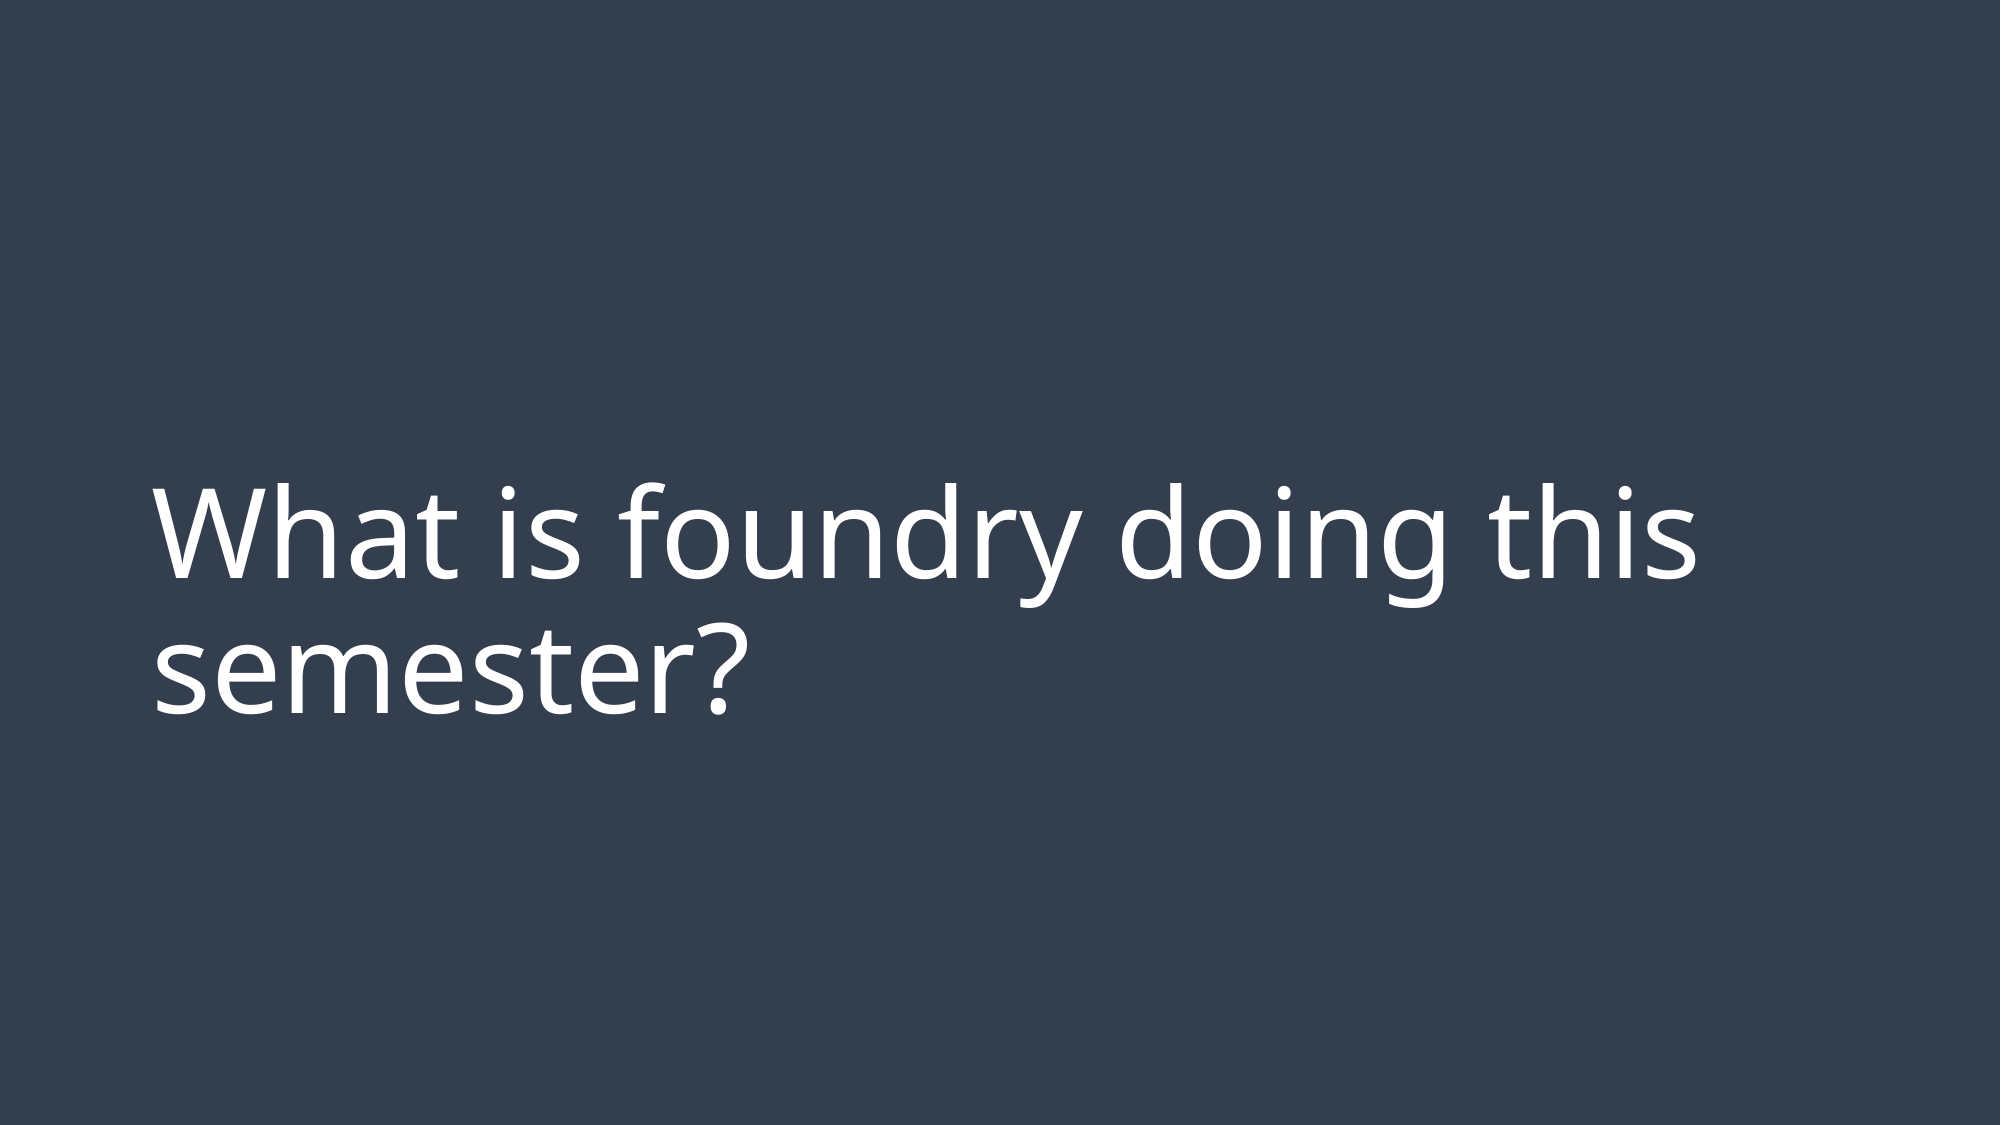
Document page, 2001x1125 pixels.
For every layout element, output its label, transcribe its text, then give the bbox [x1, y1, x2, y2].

title What is foundry doing this semester? [136, 280, 1862, 749]
